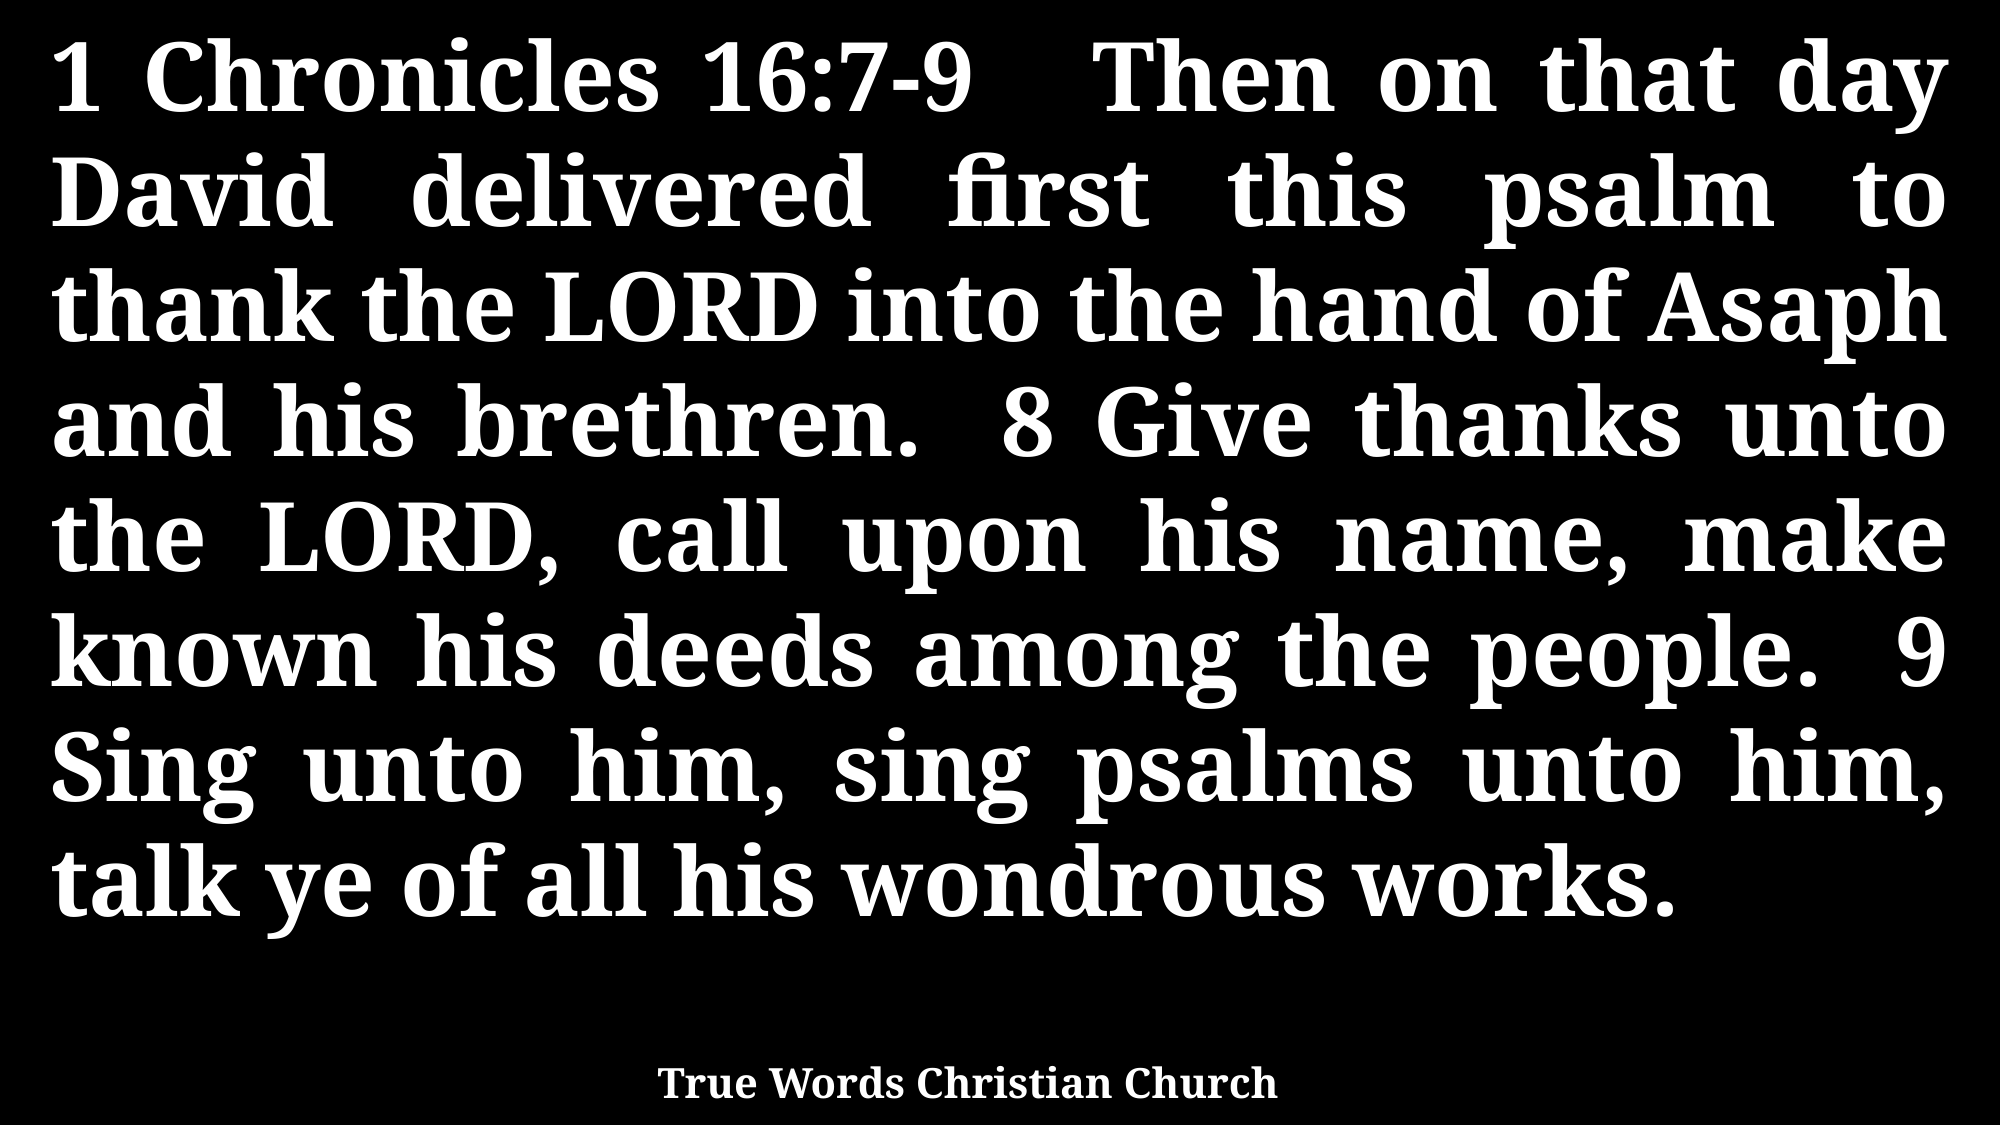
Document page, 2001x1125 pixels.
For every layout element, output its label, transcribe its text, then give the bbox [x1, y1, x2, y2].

text_box True Words Christian Church [642, 1049, 1294, 1114]
text_box 1 Chronicles 16:7-9 Then on that day David delivered first this psalm to thank the LORD into the hand of Asaph and his brethren. 8 Give thanks unto the LORD, call upon his name, make known his deeds among the people. 9 Sing unto him, sing psalms unto him, talk ye of all his wondrous works. [35, 8, 1965, 944]
